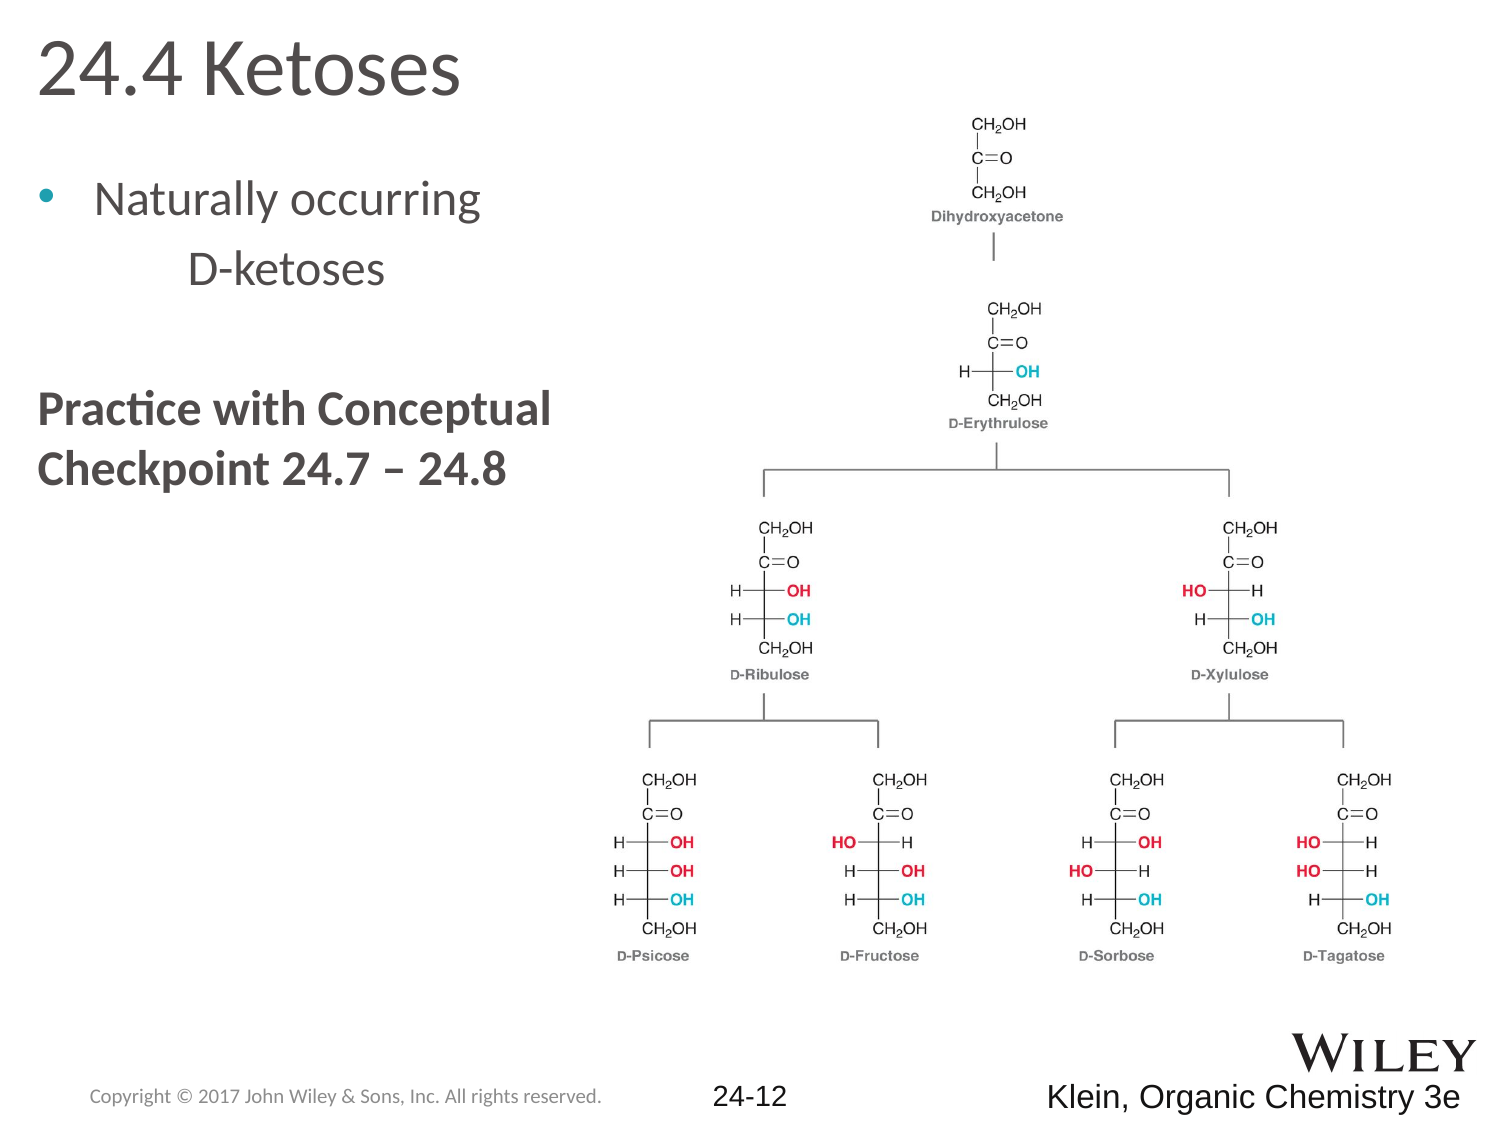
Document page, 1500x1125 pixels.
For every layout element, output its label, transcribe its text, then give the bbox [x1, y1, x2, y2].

slide_number 24-12 [604, 1065, 896, 1125]
slide_number Copyright © 2017 John Wiley & Sons, Inc. All rights reserved. [75, 1065, 604, 1125]
picture [613, 116, 1393, 964]
title 24.4 Ketoses [20, 2, 1486, 122]
picture [1289, 1031, 1477, 1065]
footer Klein, Organic Chemistry 3e [1010, 1065, 1486, 1125]
list Naturally occurring D-ketoses Practice with Conceptual Checkpoint 24.7 – 24.8 [22, 157, 608, 688]
